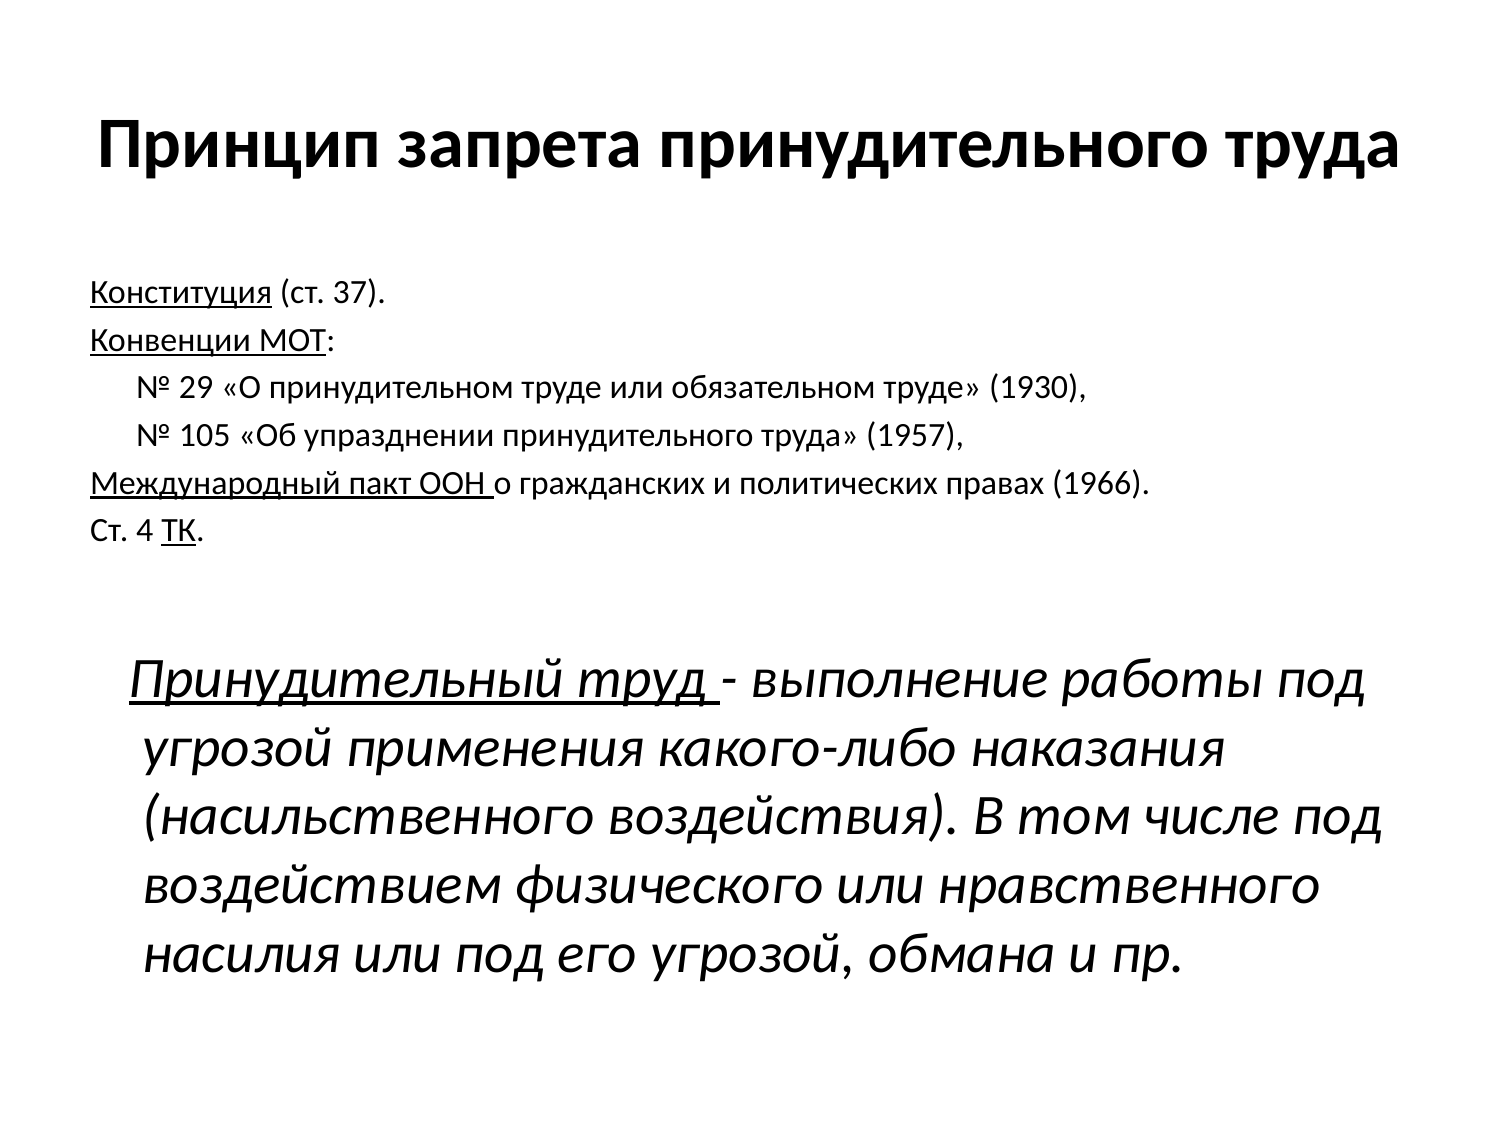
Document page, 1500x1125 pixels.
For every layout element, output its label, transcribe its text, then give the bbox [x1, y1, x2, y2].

title Принцип запрета принудительного труда [75, 45, 1425, 233]
list Конституция (ст. 37). Конвенции МОТ: № 29 «О принудительном труде или обязательном труде» (1930), № 105 «Об упразднении принудительного труда» (1957), Международный пакт ООН о гражданских и политических правах (1966). Ст. 4 ТК. Принудительный труд - выполнение работы под угрозой применения какого-либо наказания (насильственного воздействия). В том числе под воздействием физического или нравственного насилия или под его угрозой, обмана и пр. [75, 262, 1425, 1005]
